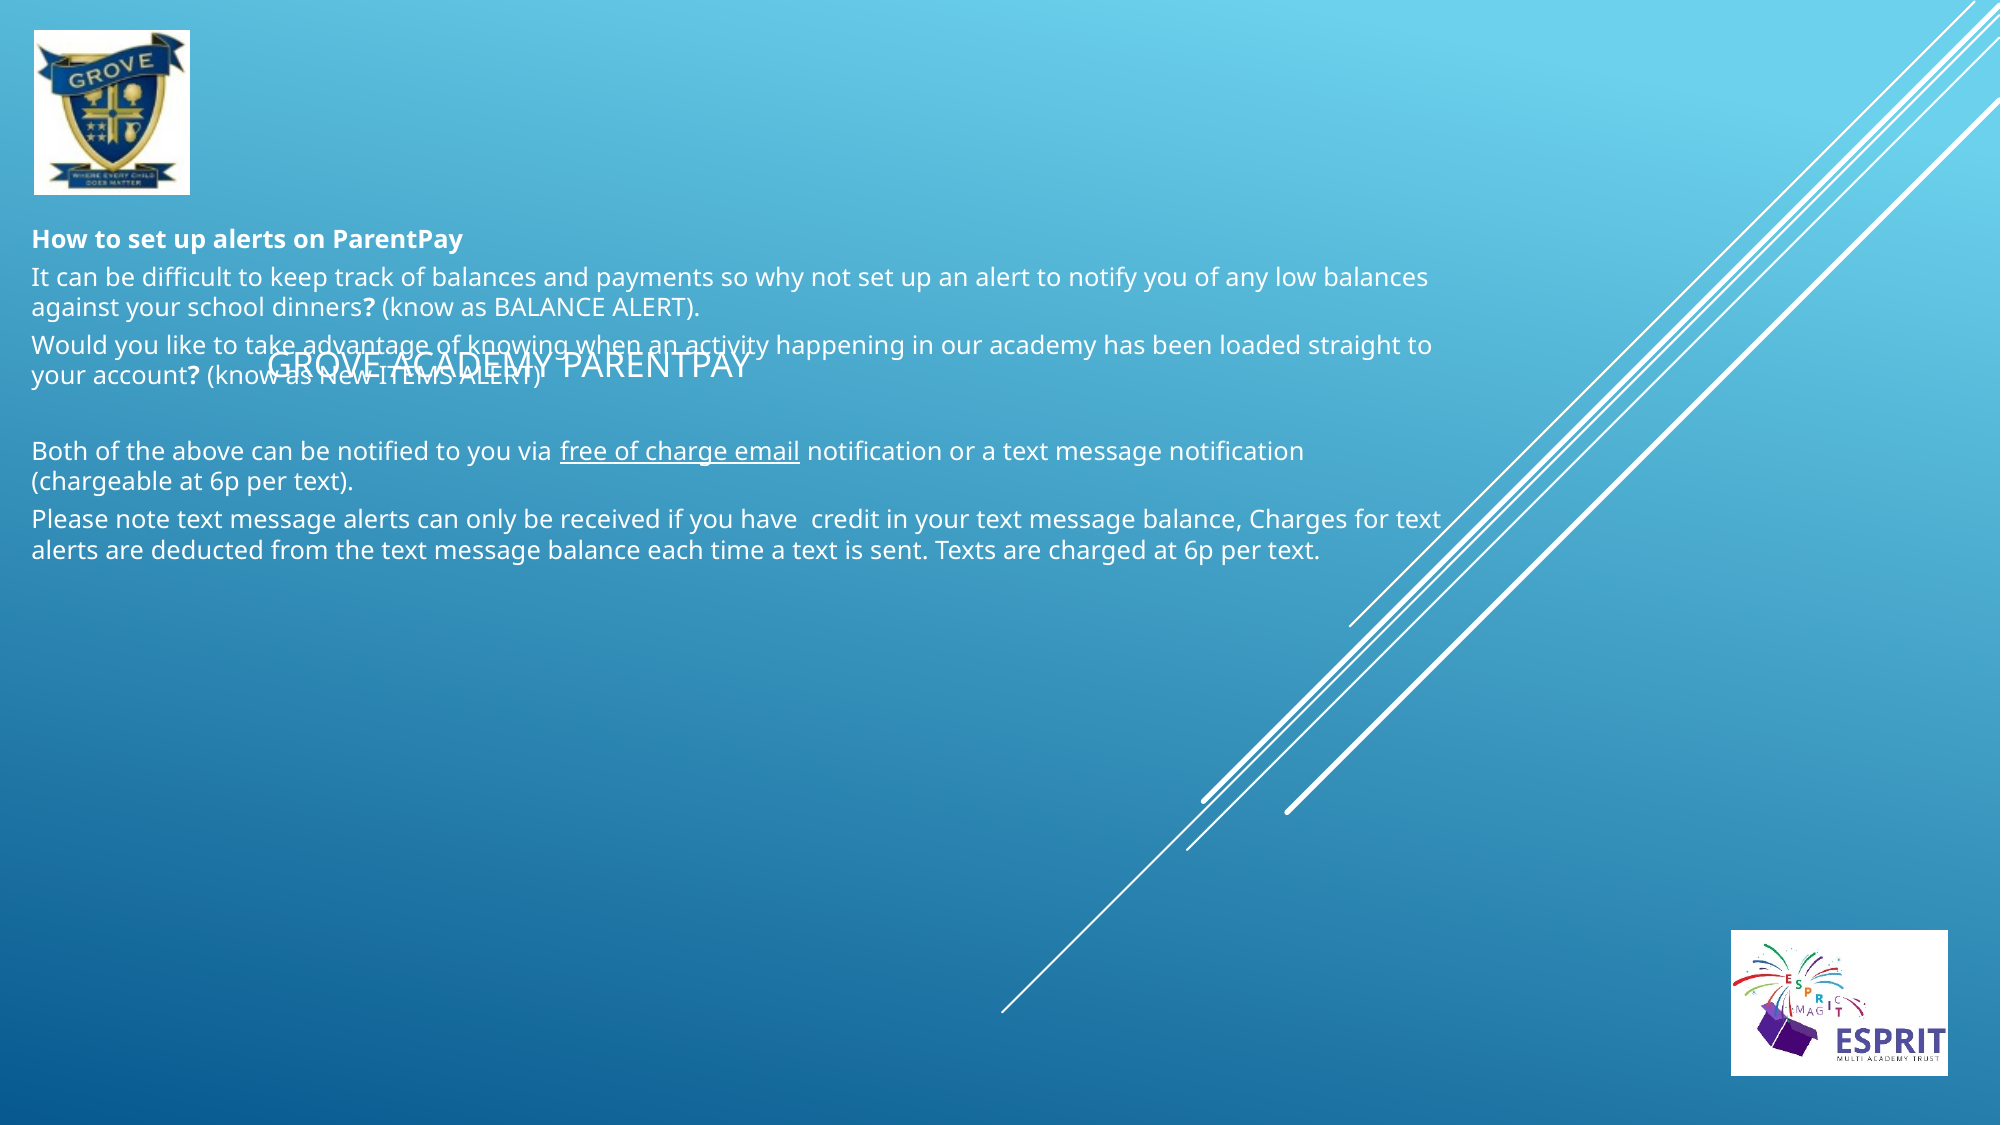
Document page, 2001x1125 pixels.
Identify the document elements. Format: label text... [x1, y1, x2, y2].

picture [34, 30, 190, 195]
picture [1731, 930, 1949, 1076]
title Grove Academy ParentPay [251, 30, 1783, 518]
subtitle How to set up alerts on ParentPay It can be difficult to keep track of balances and payments so why not set up an alert to notify you of any low balances against your school dinners? (know as BALANCE ALERT). Would you like to take advantage of knowing when an activity happening in our academy has been loaded straight to your account? (know as New ITEMS ALERT) Both of the above can be notified to you via free of charge email notification or a text message notification (chargeable at 6p per text). Please note text message alerts can only be received if you have credit in your text message balance, Charges for text alerts are deducted from the text message balance each time a text is sent. Texts are charged at 6p per text. [16, 215, 1465, 864]
